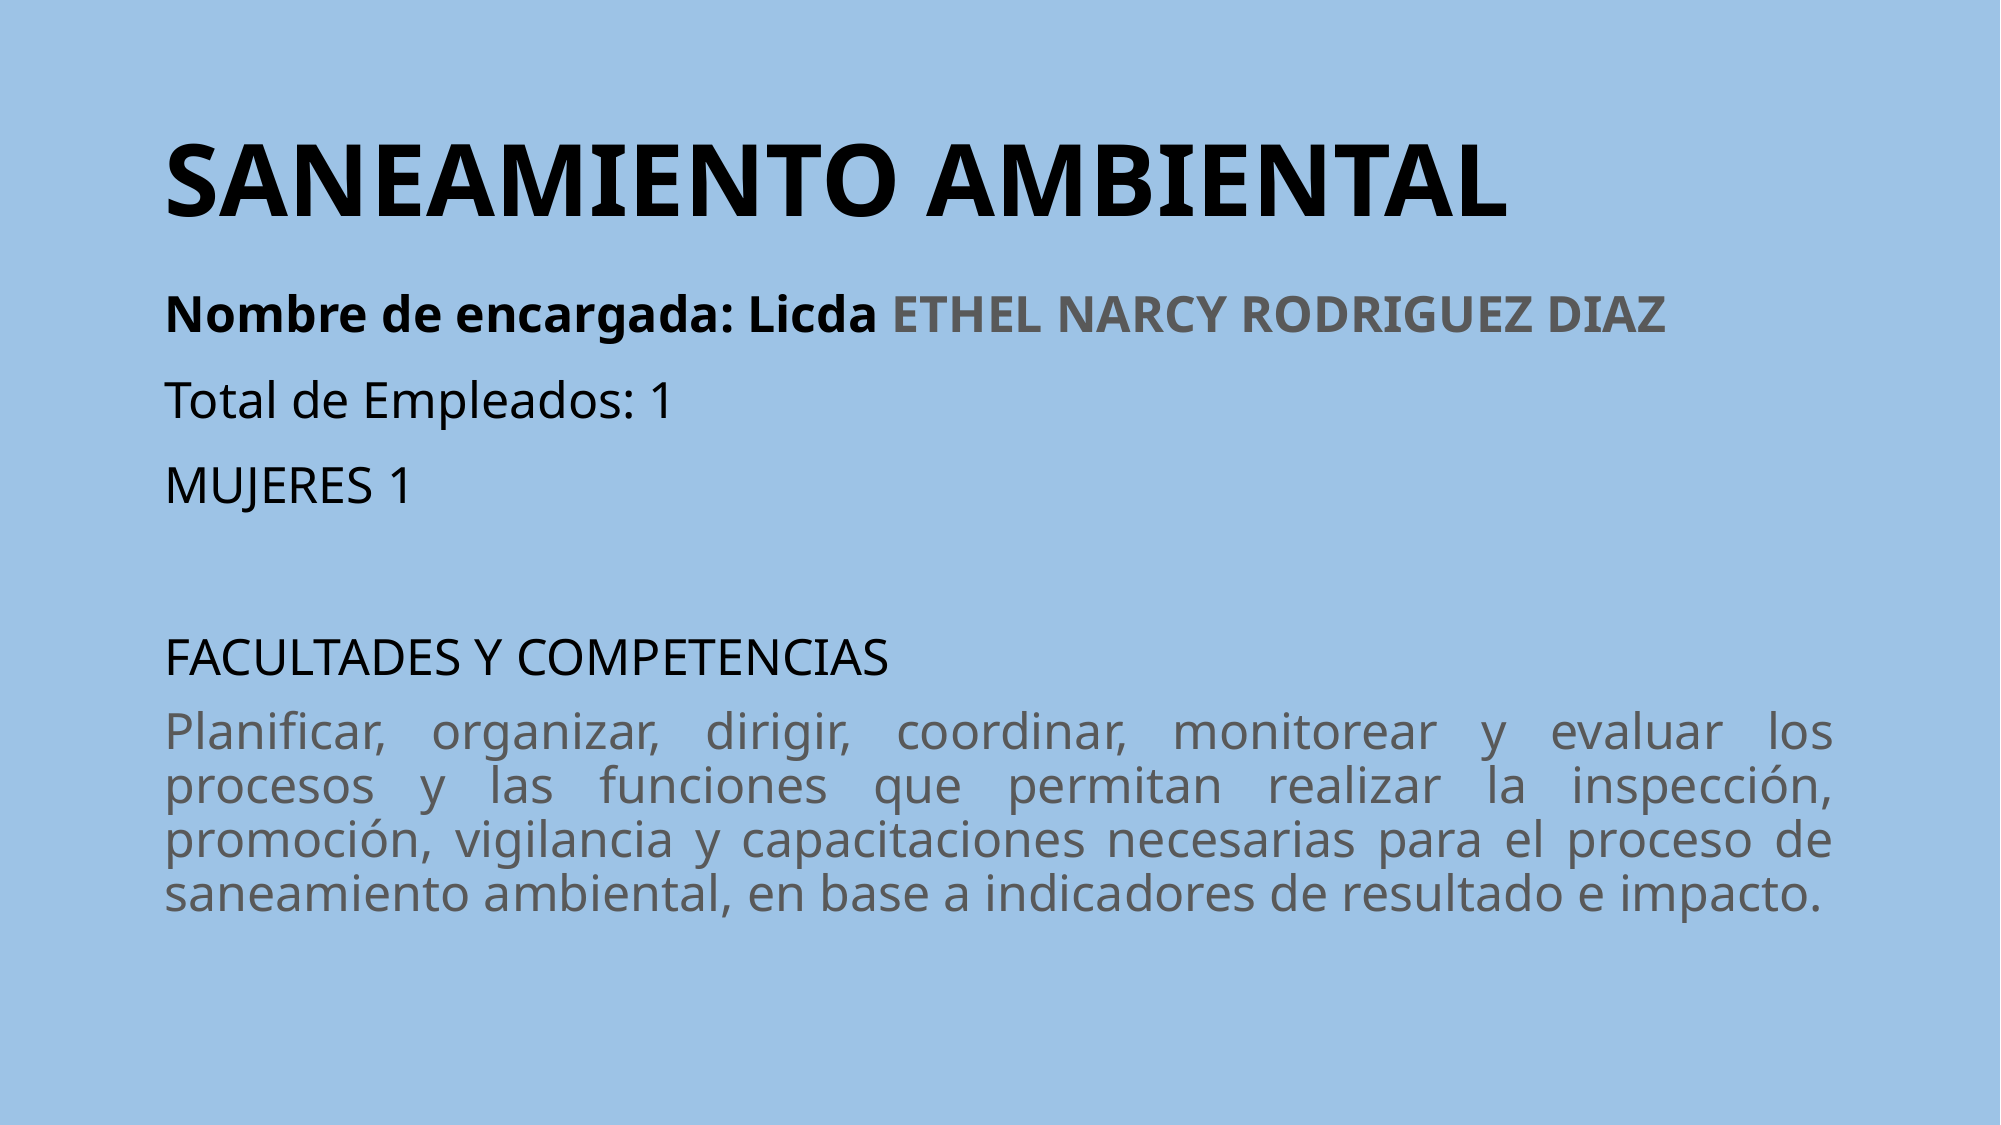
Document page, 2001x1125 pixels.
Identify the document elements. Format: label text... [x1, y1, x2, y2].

title SANEAMIENTO AMBIENTAL [149, 99, 1851, 244]
list Nombre de encargada: Licda ETHEL NARCY RODRIGUEZ DIAZ Total de Empleados: 1 MUJERES 1 FACULTADES Y COMPETENCIAS Planificar, organizar, dirigir, coordinar, monitorear y evaluar los procesos y las funciones que permitan realizar la inspección, promoción, vigilancia y capacitaciones necesarias para el proceso de saneamiento ambiental, en base a indicadores de resultado e impacto. [149, 244, 1851, 956]
